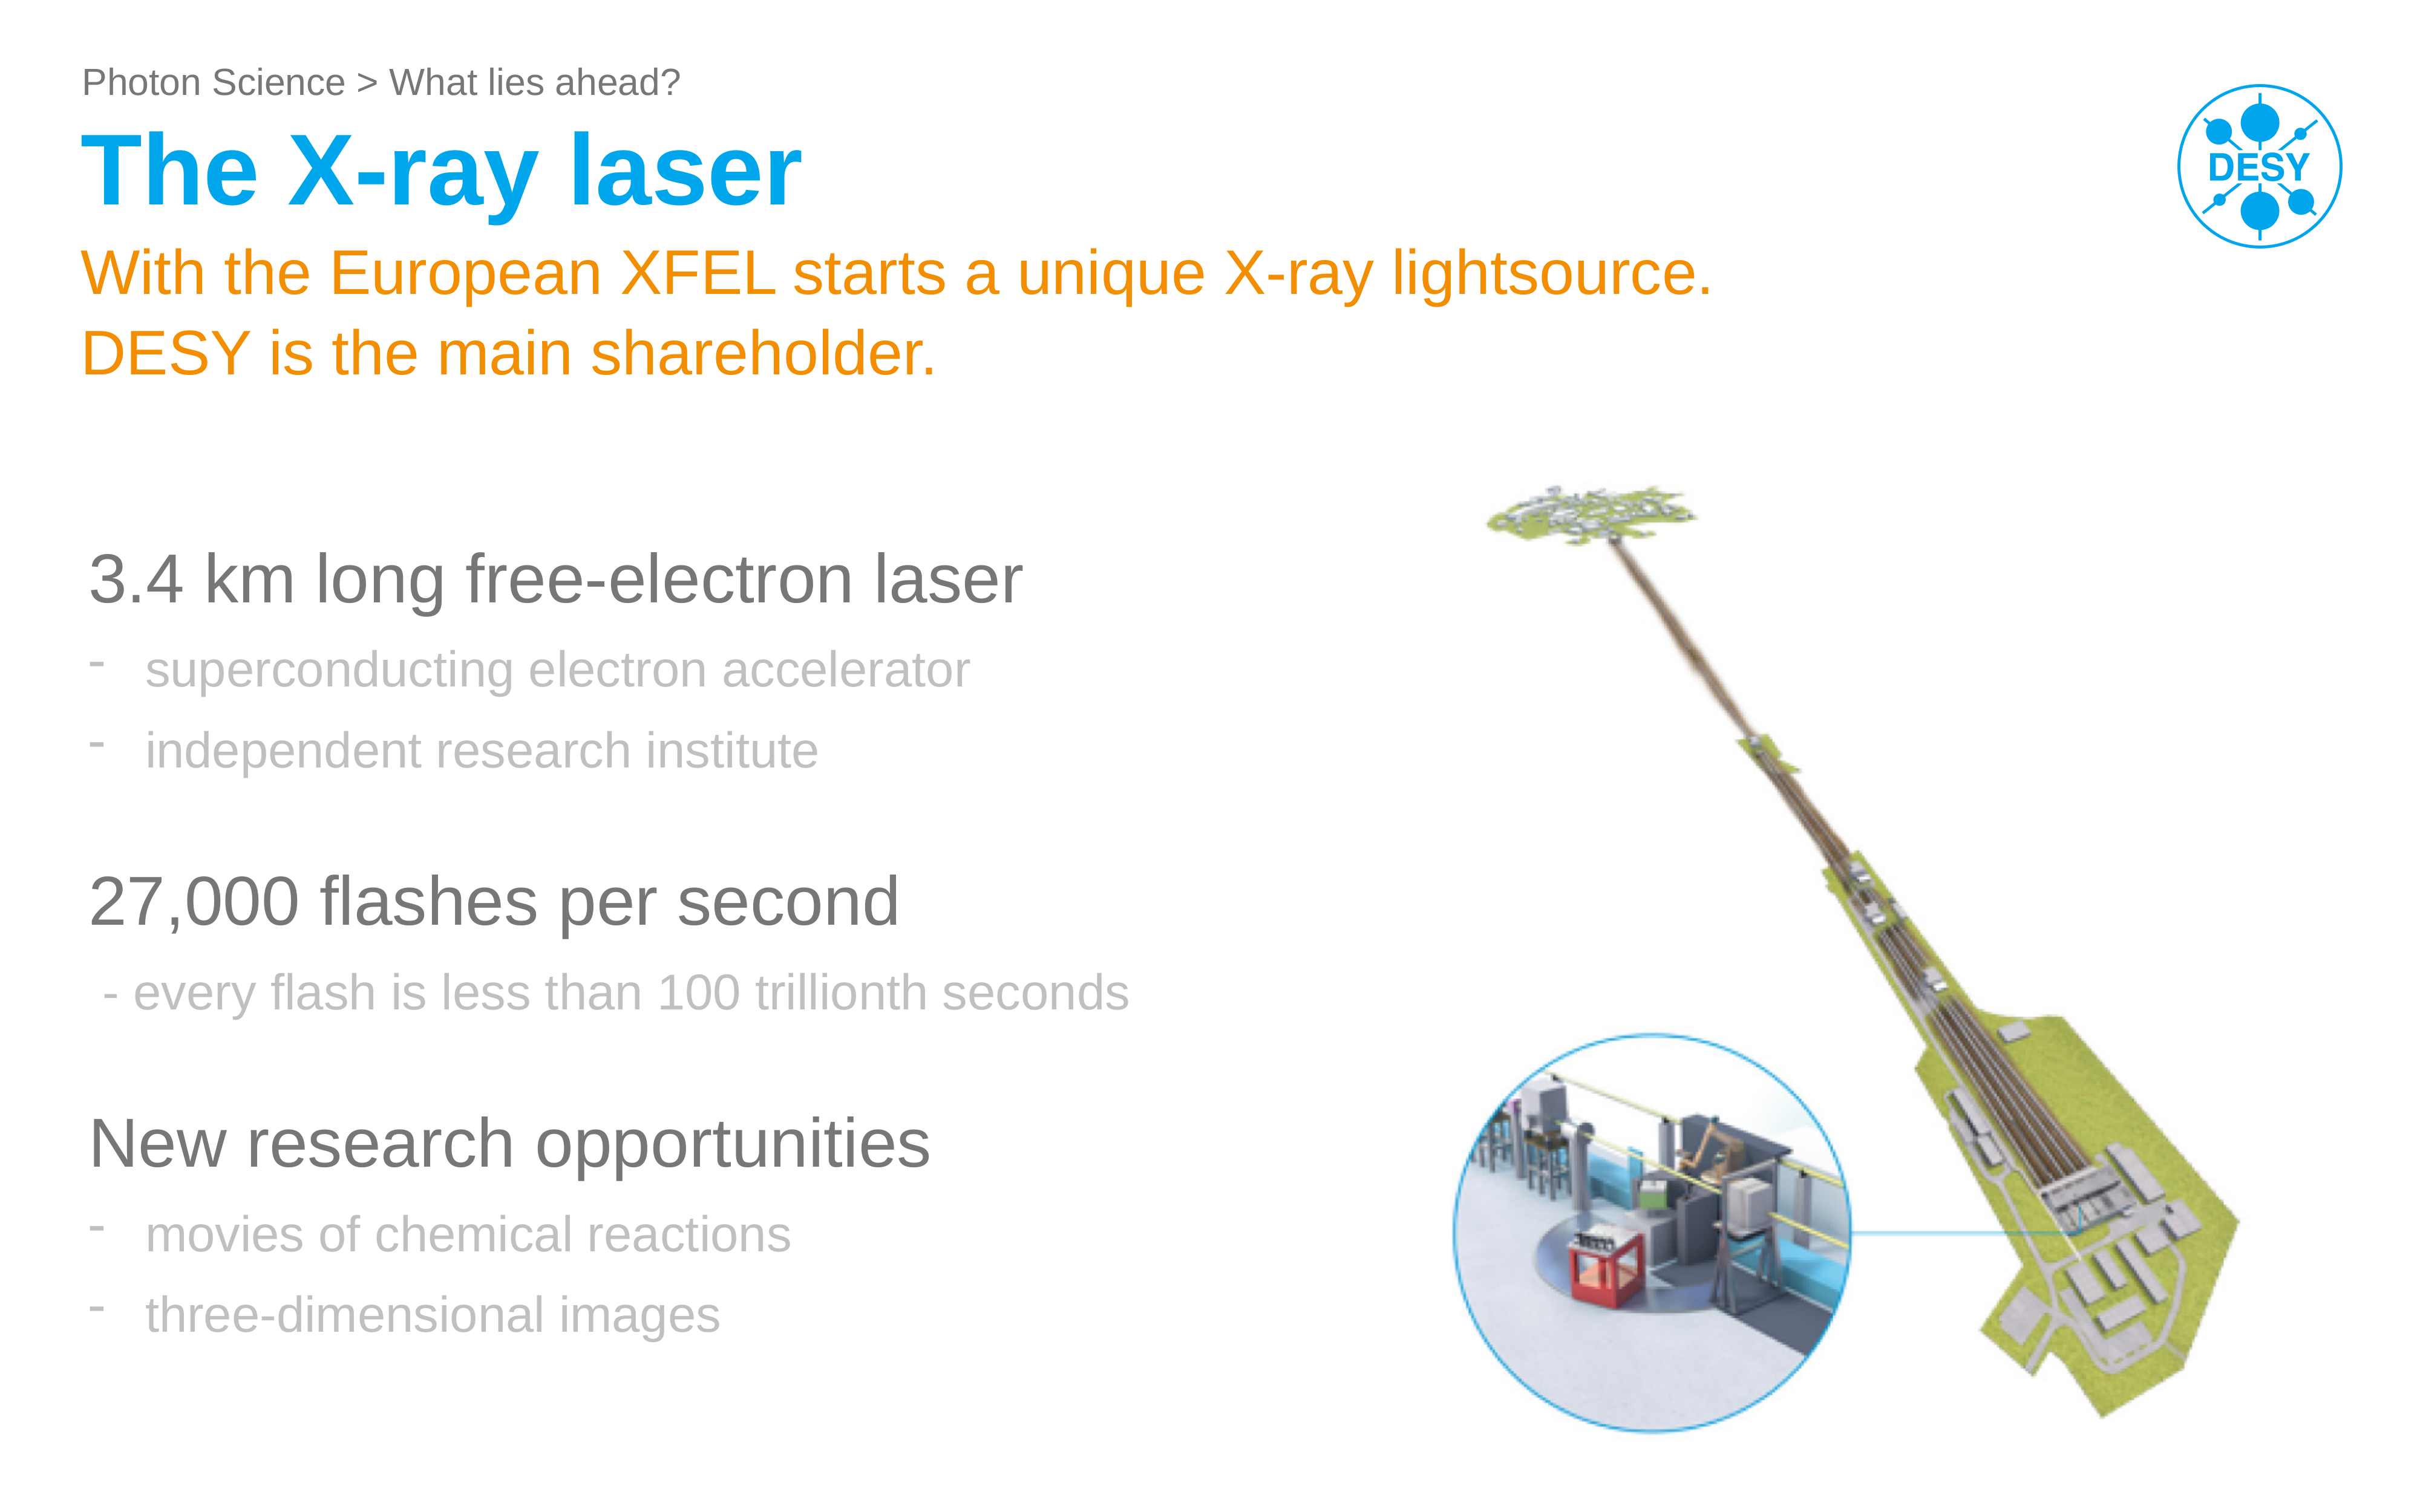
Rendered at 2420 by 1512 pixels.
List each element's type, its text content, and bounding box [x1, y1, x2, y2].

title The X-ray laser [80, 98, 1959, 226]
picture [2177, 84, 2249, 156]
picture [2271, 177, 2343, 249]
picture [2181, 88, 2339, 245]
picture [2271, 84, 2343, 155]
list Photon Science > What lies ahead? [82, 57, 1962, 114]
list 3.4 km long free-electron laser superconducting electron accelerator independent research institute 27,000 flashes per second - every flash is less than 100 trillionth seconds New research opportunities movies of chemical reactions three-dimensional images [79, 531, 1206, 1410]
list With the European XFEL starts a unique X-ray lightsource. DESY is the main shareholder. [80, 226, 1957, 405]
picture [1229, 442, 2419, 1511]
picture [2177, 177, 2249, 249]
